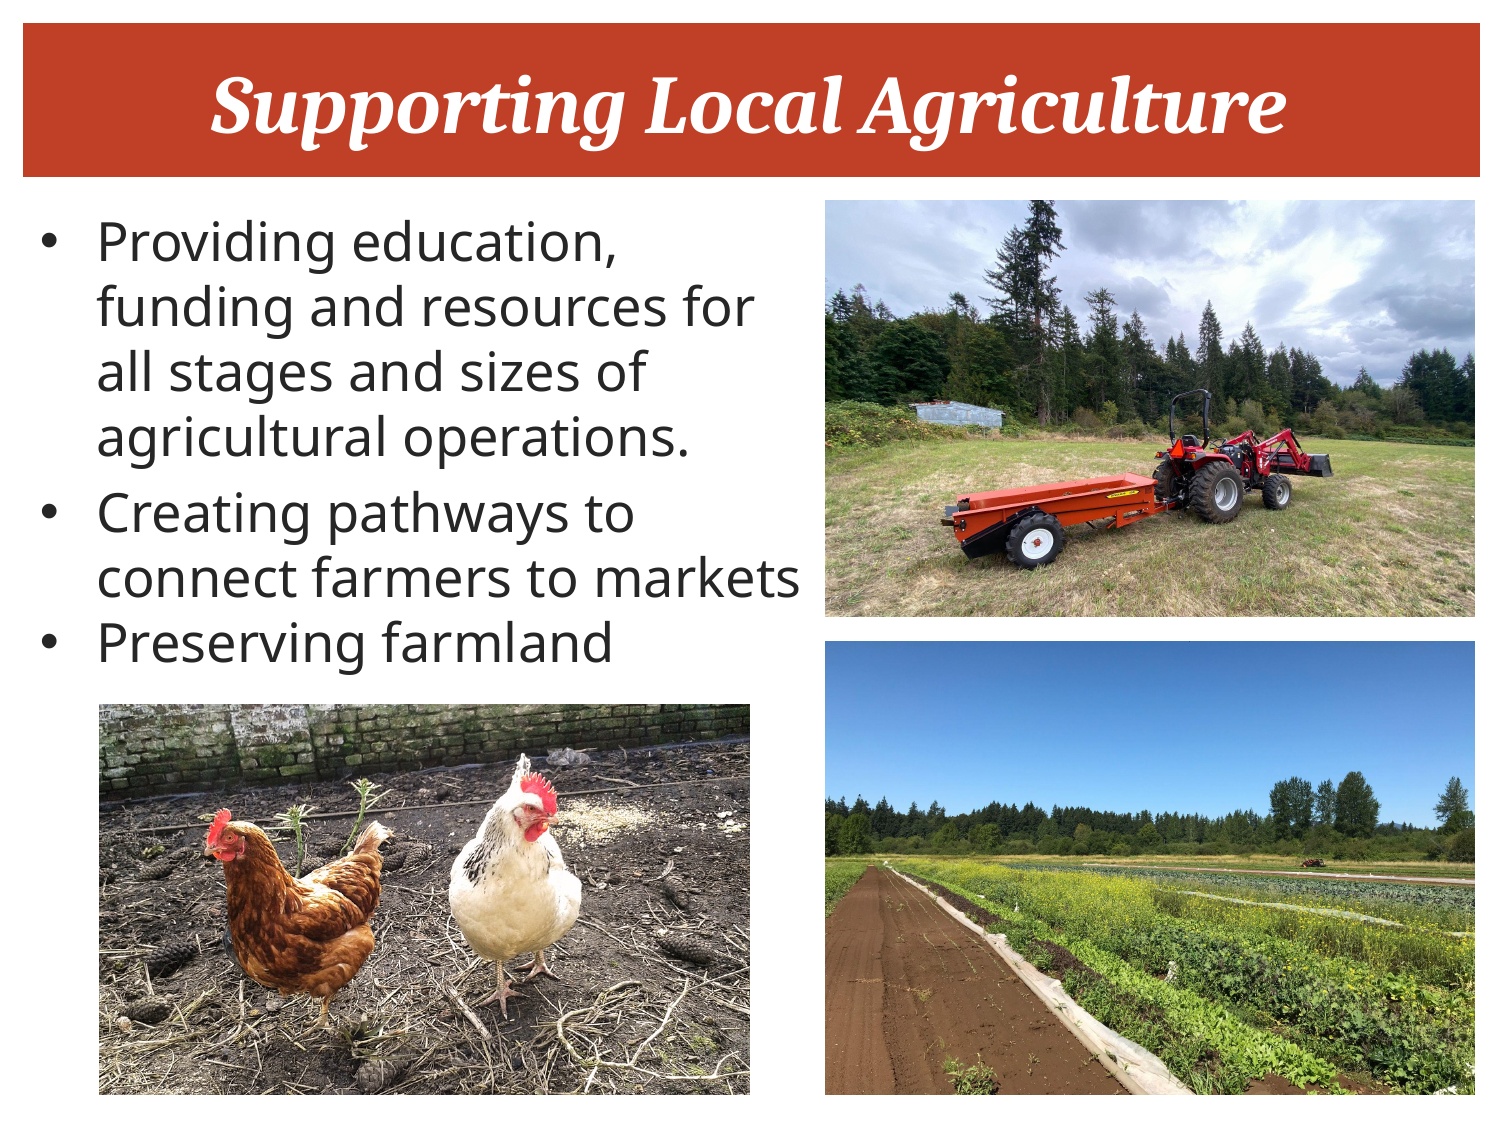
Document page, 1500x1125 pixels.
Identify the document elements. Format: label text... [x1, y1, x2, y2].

list Providing education, funding and resources for all stages and sizes of agricultural operations. Creating pathways to connect farmers to markets Preserving farmland [24, 200, 825, 1025]
text_box [24, 24, 1478, 175]
picture [824, 641, 1476, 1095]
title Supporting Local Agriculture [50, 25, 1450, 175]
picture [99, 704, 751, 1095]
picture [824, 199, 1476, 617]
